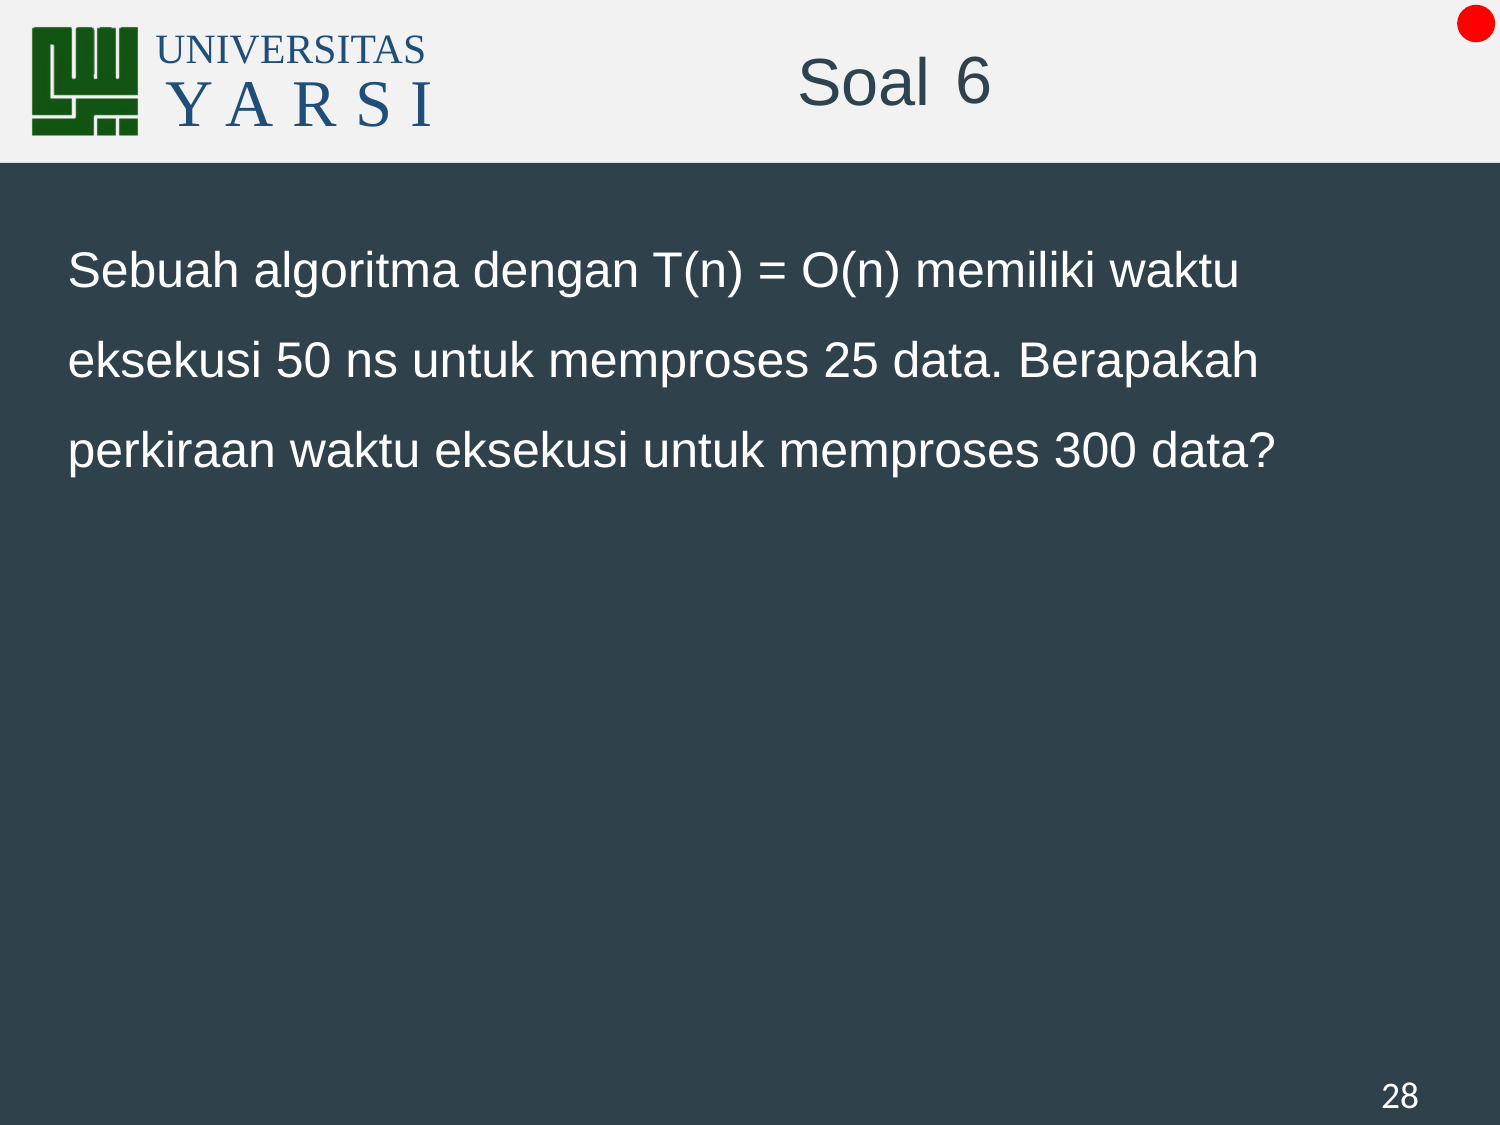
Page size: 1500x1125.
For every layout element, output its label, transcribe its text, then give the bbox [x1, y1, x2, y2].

picture [18, 16, 149, 149]
title 6 [940, 18, 1083, 137]
list Sebuah algoritma dengan T(n) = O(n) memiliki waktu eksekusi 50 ns untuk memproses 25 data. Berapakah perkiraan waktu eksekusi untuk memproses 300 data? [52, 200, 1454, 1068]
text_box [1456, 3, 1497, 44]
